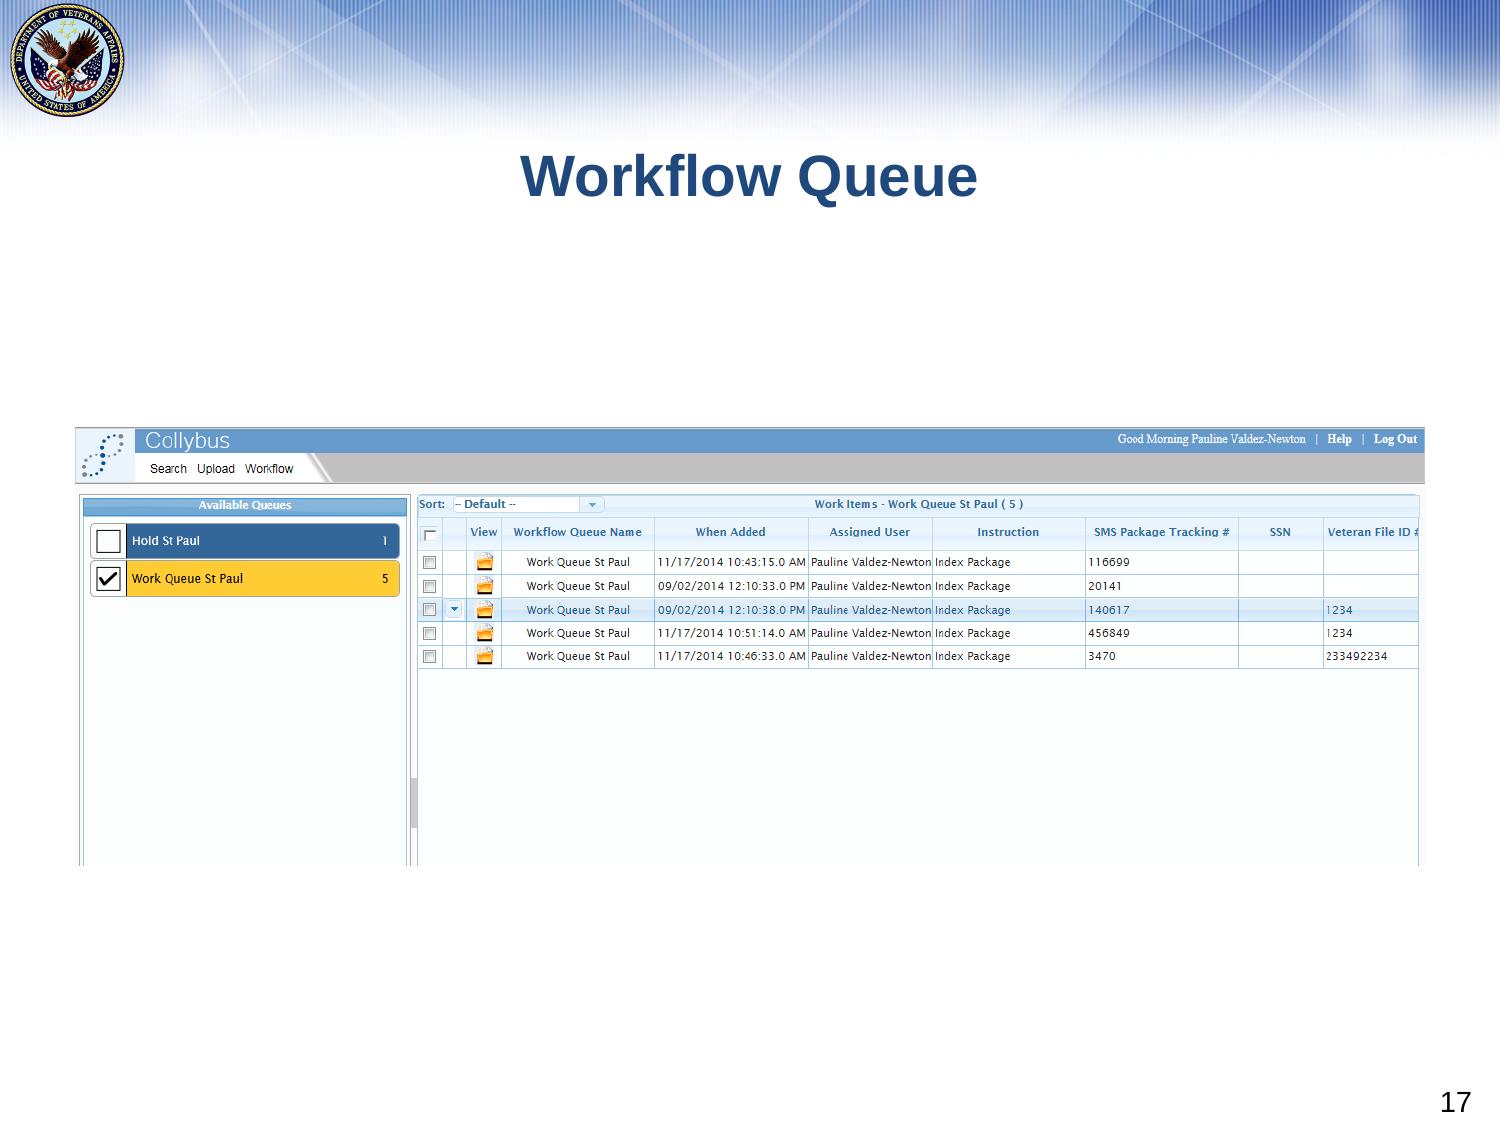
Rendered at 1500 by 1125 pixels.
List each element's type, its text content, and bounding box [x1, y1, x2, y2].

picture [0, 0, 1500, 130]
title Workflow Queue [0, 130, 1500, 309]
picture [0, 309, 1500, 1062]
slide_number 17 [1136, 1083, 1487, 1125]
